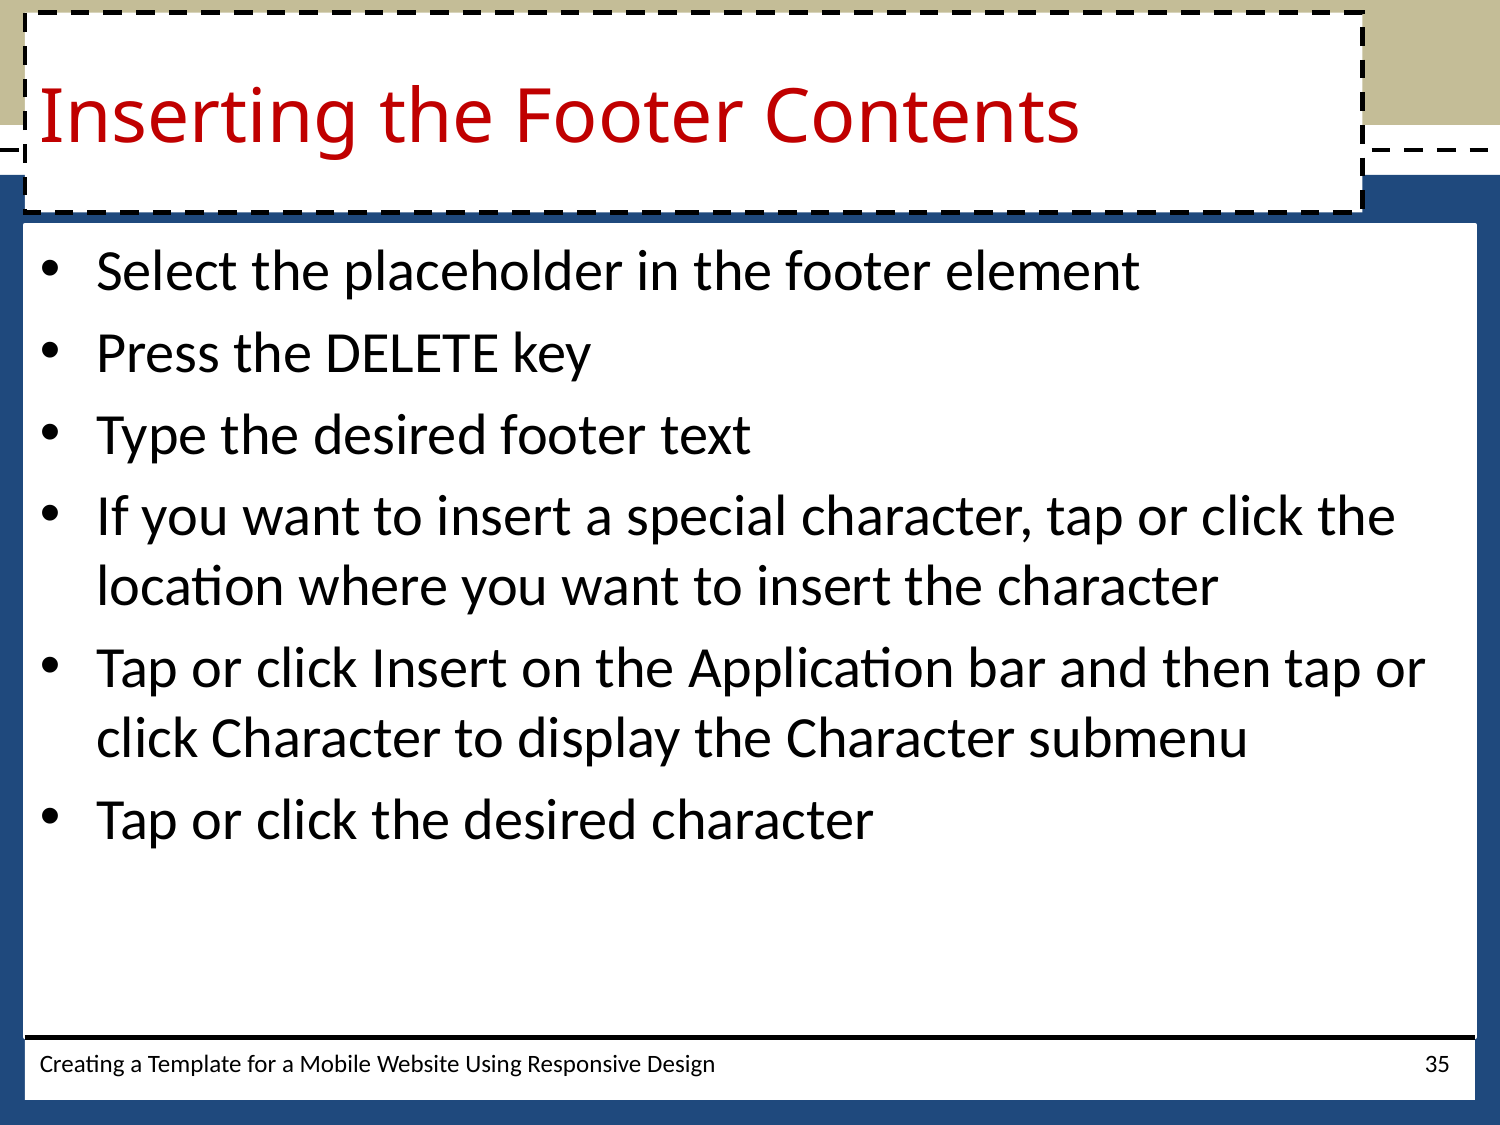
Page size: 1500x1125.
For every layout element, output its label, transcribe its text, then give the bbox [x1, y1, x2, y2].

list Select the placeholder in the footer element Press the DELETE key Type the desired footer text If you want to insert a special character, tap or click the location where you want to insert the character Tap or click Insert on the Application bar and then tap or click Character to display the Character submenu Tap or click the desired character [24, 224, 1475, 1024]
title Inserting the Footer Contents [23, 10, 1365, 215]
footer Creating a Template for a Mobile Website Using Responsive Design [24, 1040, 1400, 1100]
slide_number 35 [1400, 1040, 1475, 1100]
